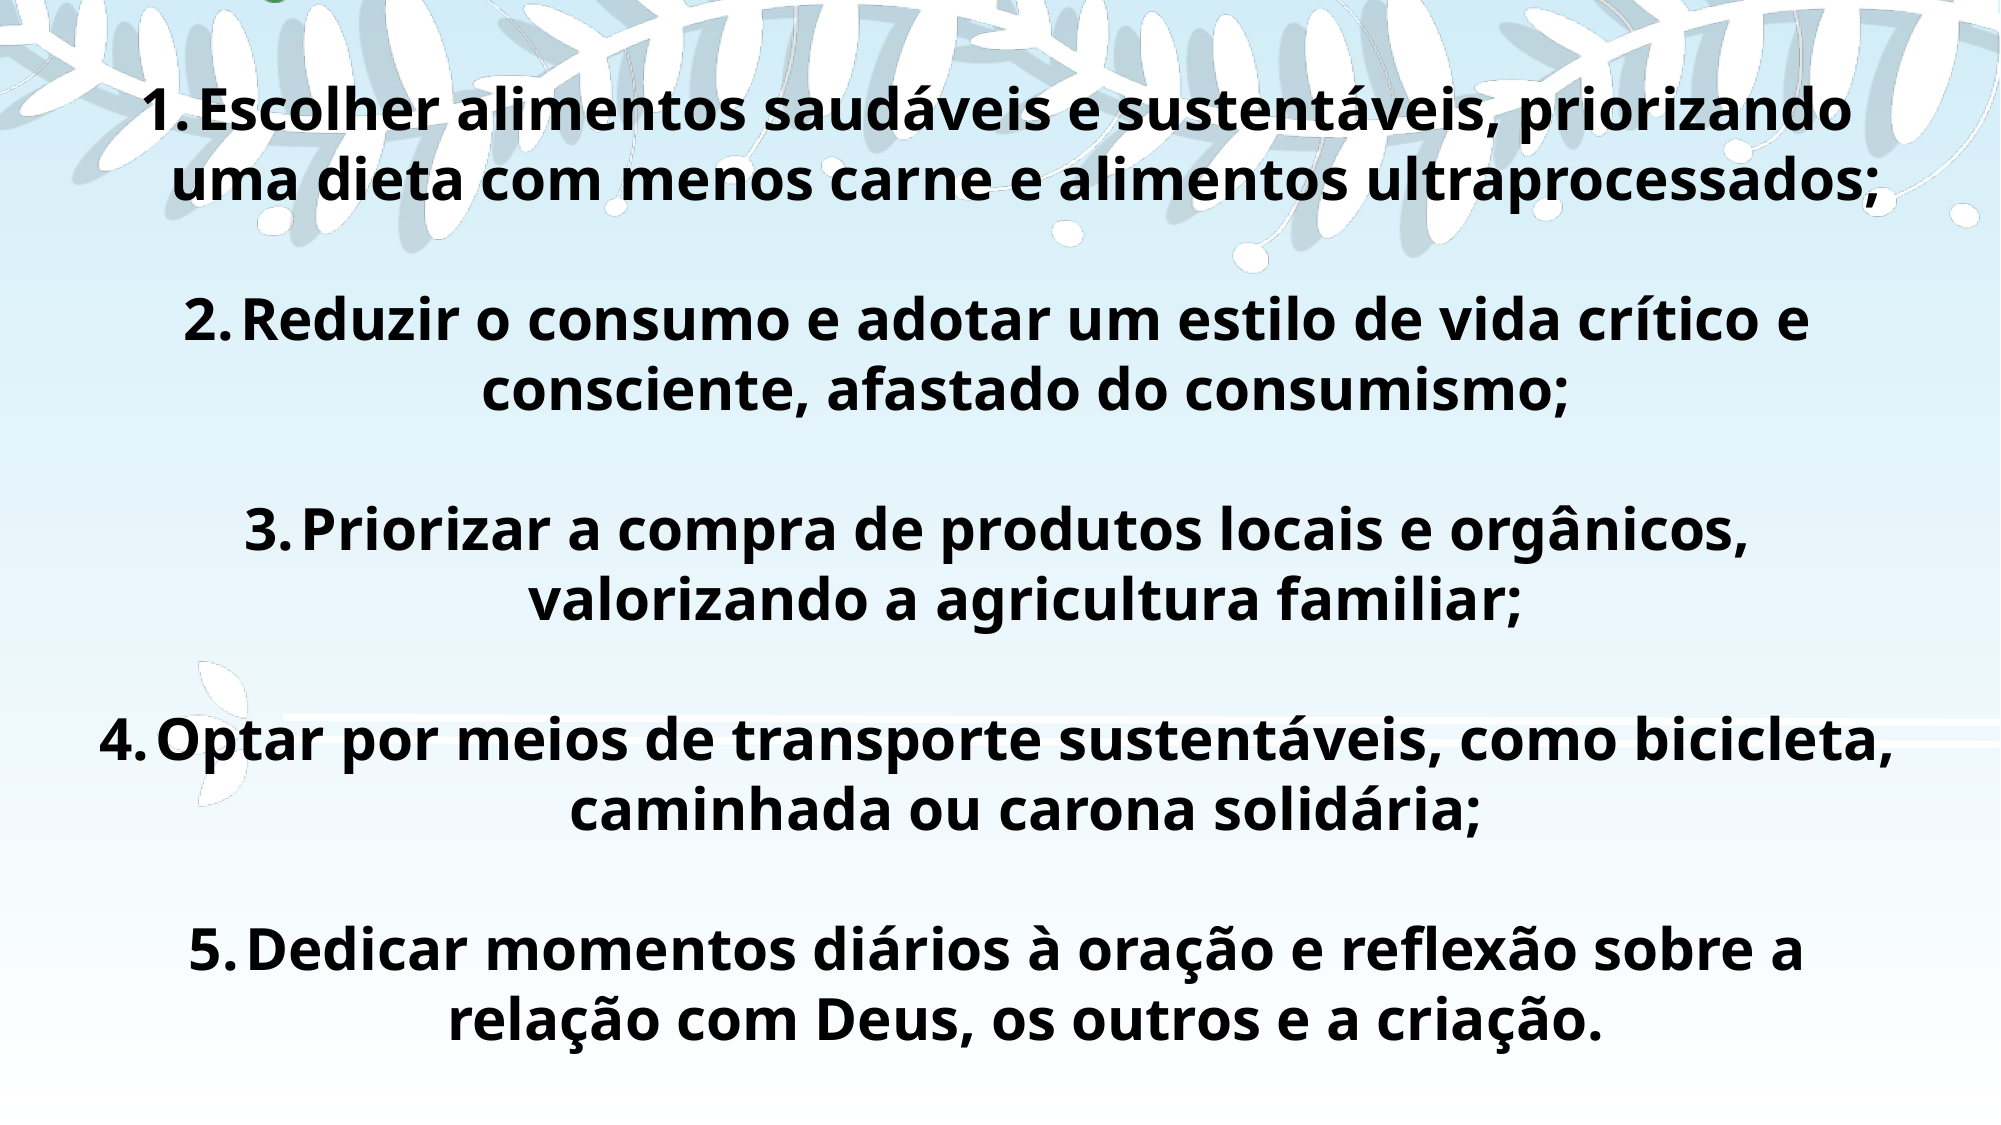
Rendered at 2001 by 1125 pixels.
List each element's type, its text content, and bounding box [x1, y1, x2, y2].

picture [0, 0, 2001, 1125]
text_box Escolher alimentos saudáveis e sustentáveis, priorizando uma dieta com menos carne e alimentos ultraprocessados; Reduzir o consumo e adotar um estilo de vida crítico e consciente, afastado do consumismo; Priorizar a compra de produtos locais e orgânicos, valorizando a agricultura familiar; Optar por meios de transporte sustentáveis, como bicicleta, caminhada ou carona solidária; Dedicar momentos diários à oração e reflexão sobre a relação com Deus, os outros e a criação. [69, 64, 1925, 1060]
